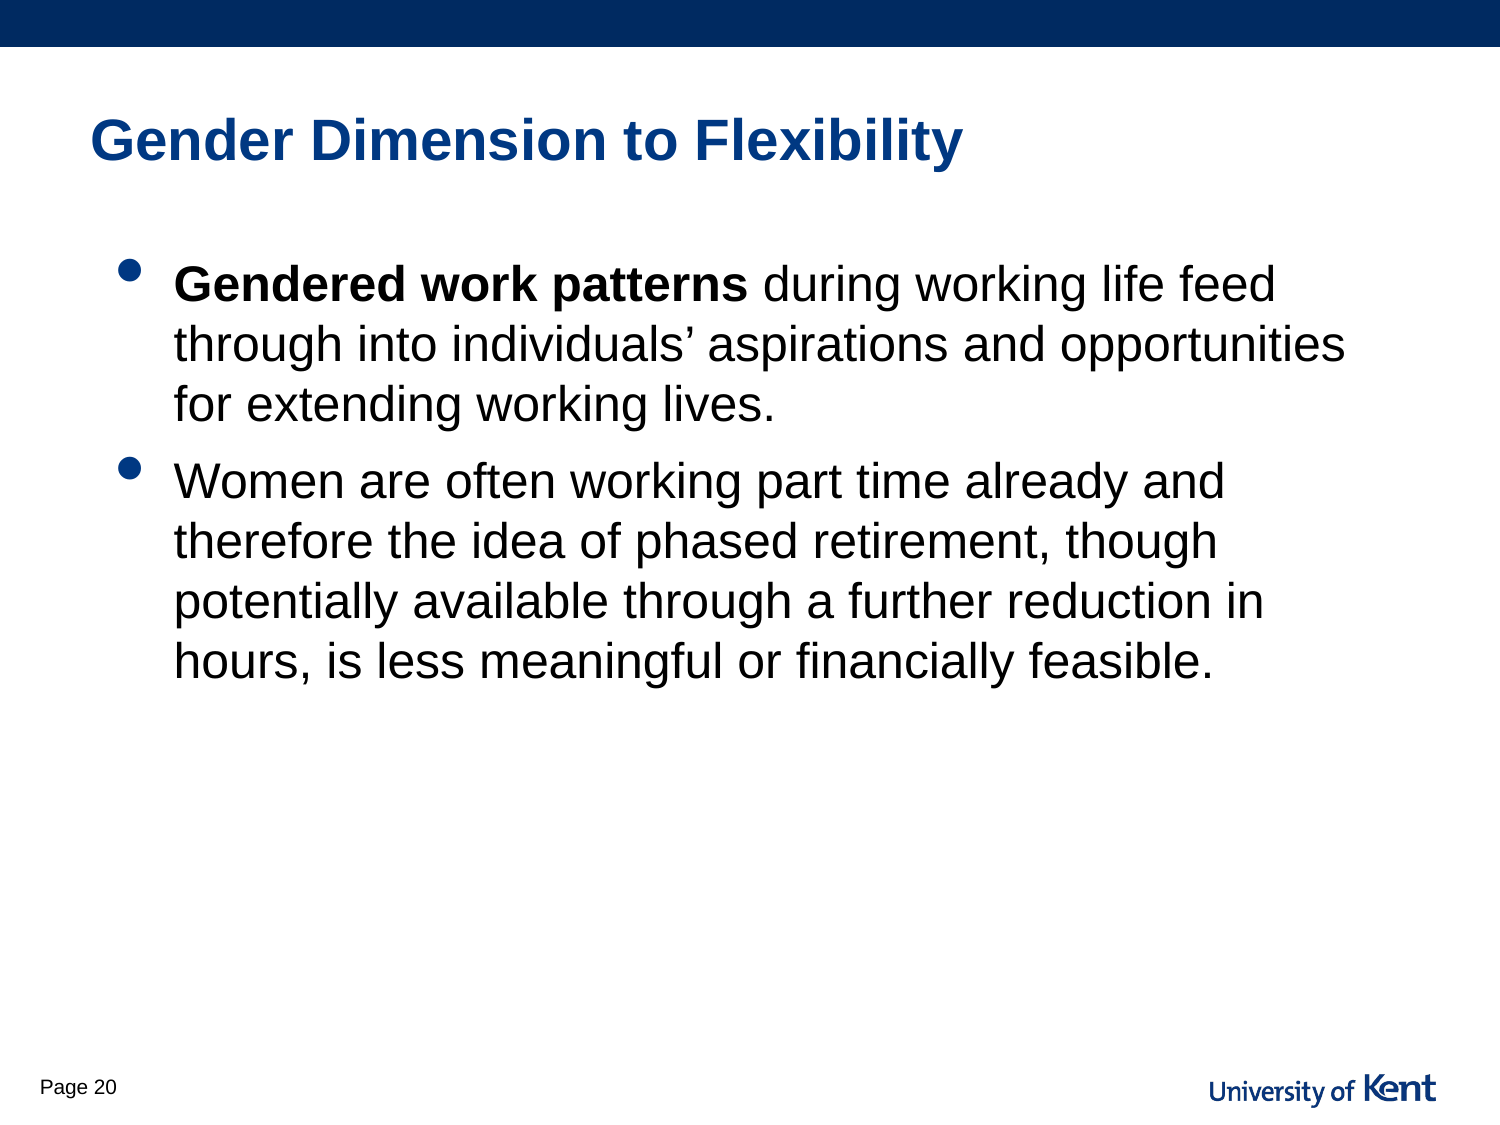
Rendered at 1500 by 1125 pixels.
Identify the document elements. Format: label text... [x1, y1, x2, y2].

title Gender Dimension to Flexibility [75, 90, 1436, 185]
picture [1210, 1074, 1436, 1108]
slide_number Page 20 [24, 1064, 136, 1109]
list Gendered work patterns during working life feed through into individuals’ aspirations and opportunities for extending working lives. Women are often working part time already and therefore the idea of phased retirement, though potentially available through a further reduction in hours, is less meaningful or financially feasible. [100, 243, 1365, 835]
